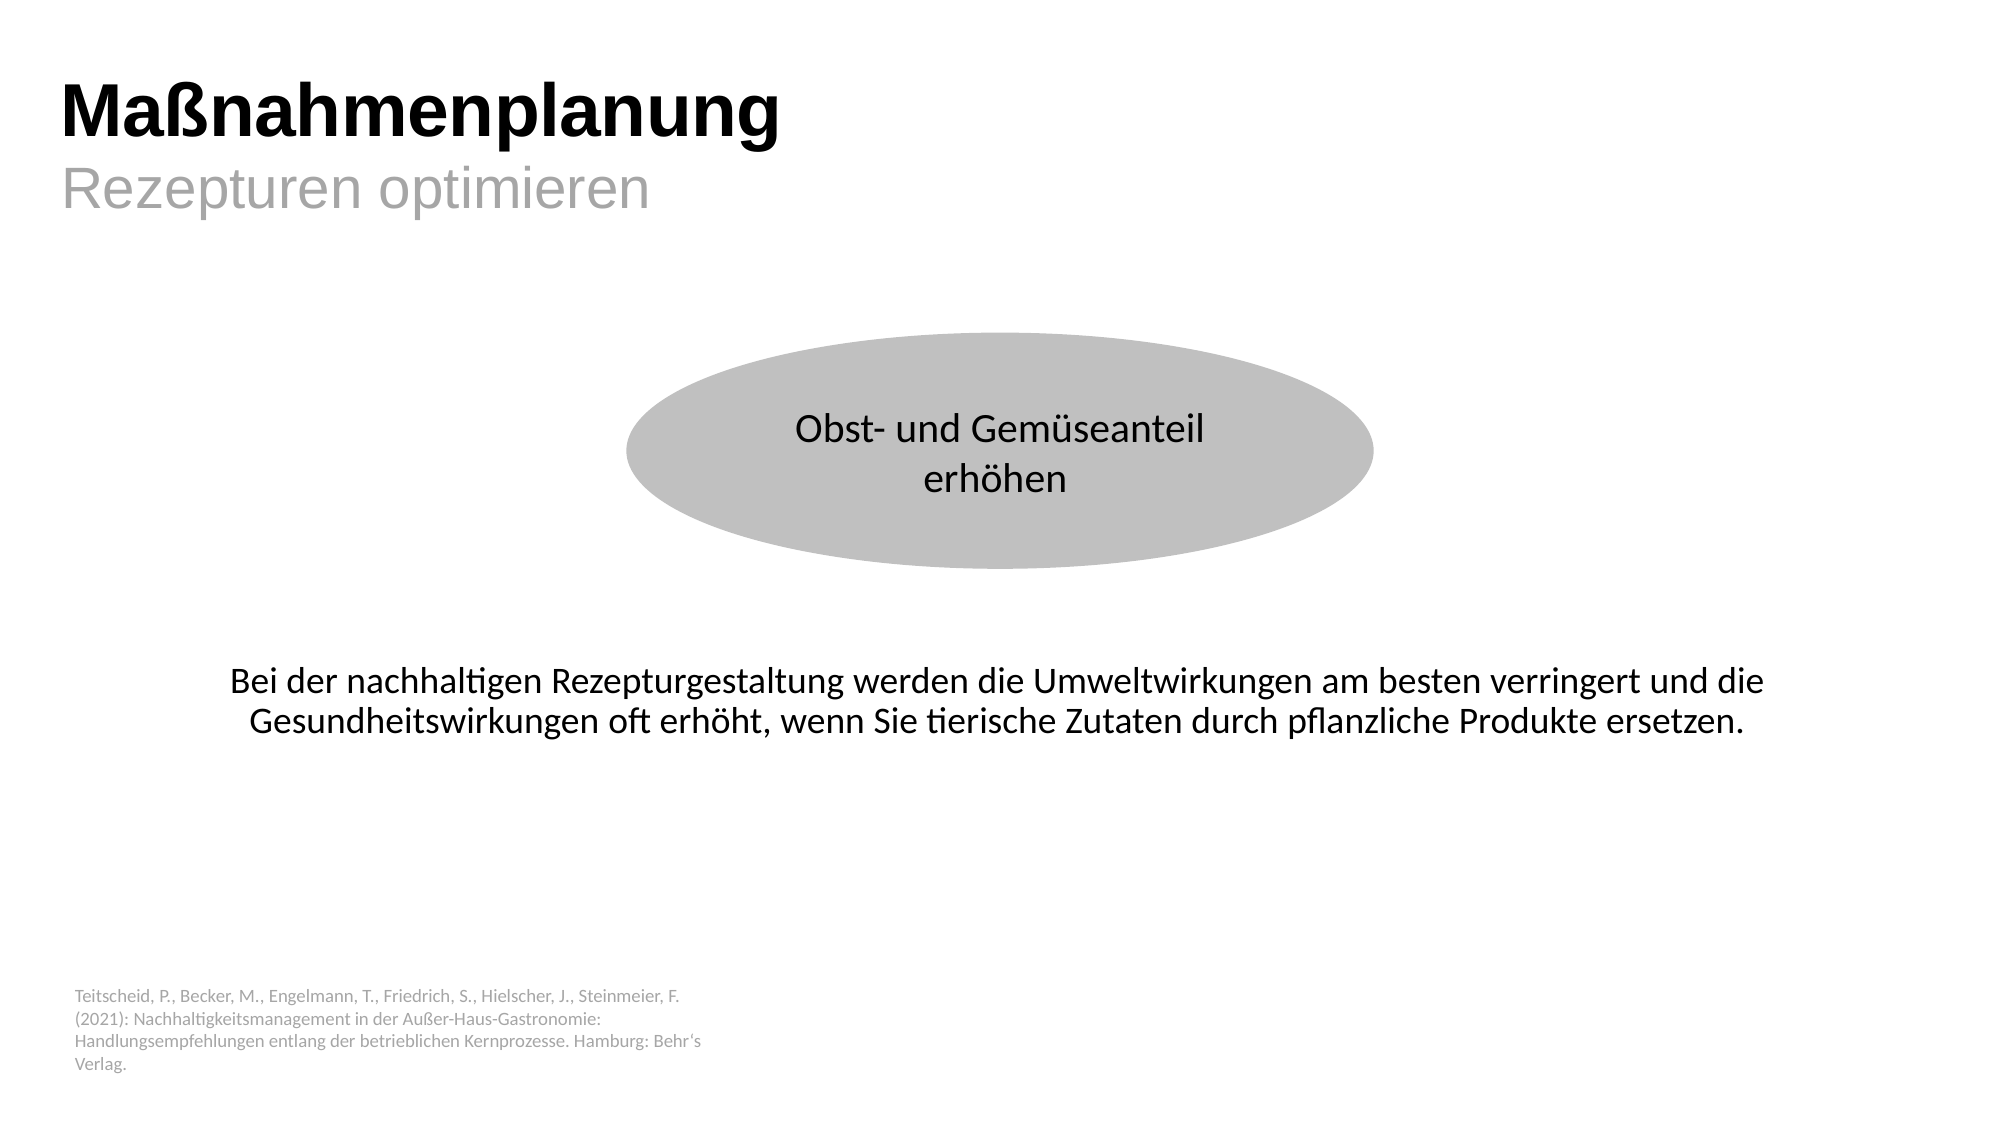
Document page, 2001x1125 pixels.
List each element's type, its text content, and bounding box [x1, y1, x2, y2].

text_box Teitscheid, P., Becker, M., Engelmann, T., Friedrich, S., Hielscher, J., Steinmeier, F. (2021): Nachhaltigkeitsmanagement in der Außer-Haus-Gastronomie: Handlungsempfehlungen entlang der betrieblichen Kernprozesse. Hamburg: Behr‘s Verlag. [30, 976, 752, 1082]
text_box Obst- und Gemüseanteil erhöhen [626, 332, 1374, 569]
list Bei der nachhaltigen Rezepturgestaltung werden die Umweltwirkungen am besten verringert und die Gesundheitswirkungen oft erhöht, wenn Sie tierische Zutaten durch pflanzliche Produkte ersetzen. [60, 526, 1934, 859]
text_box Maßnahmenplanung [60, 61, 1509, 155]
text_box Rezepturen optimieren [60, 143, 1508, 226]
